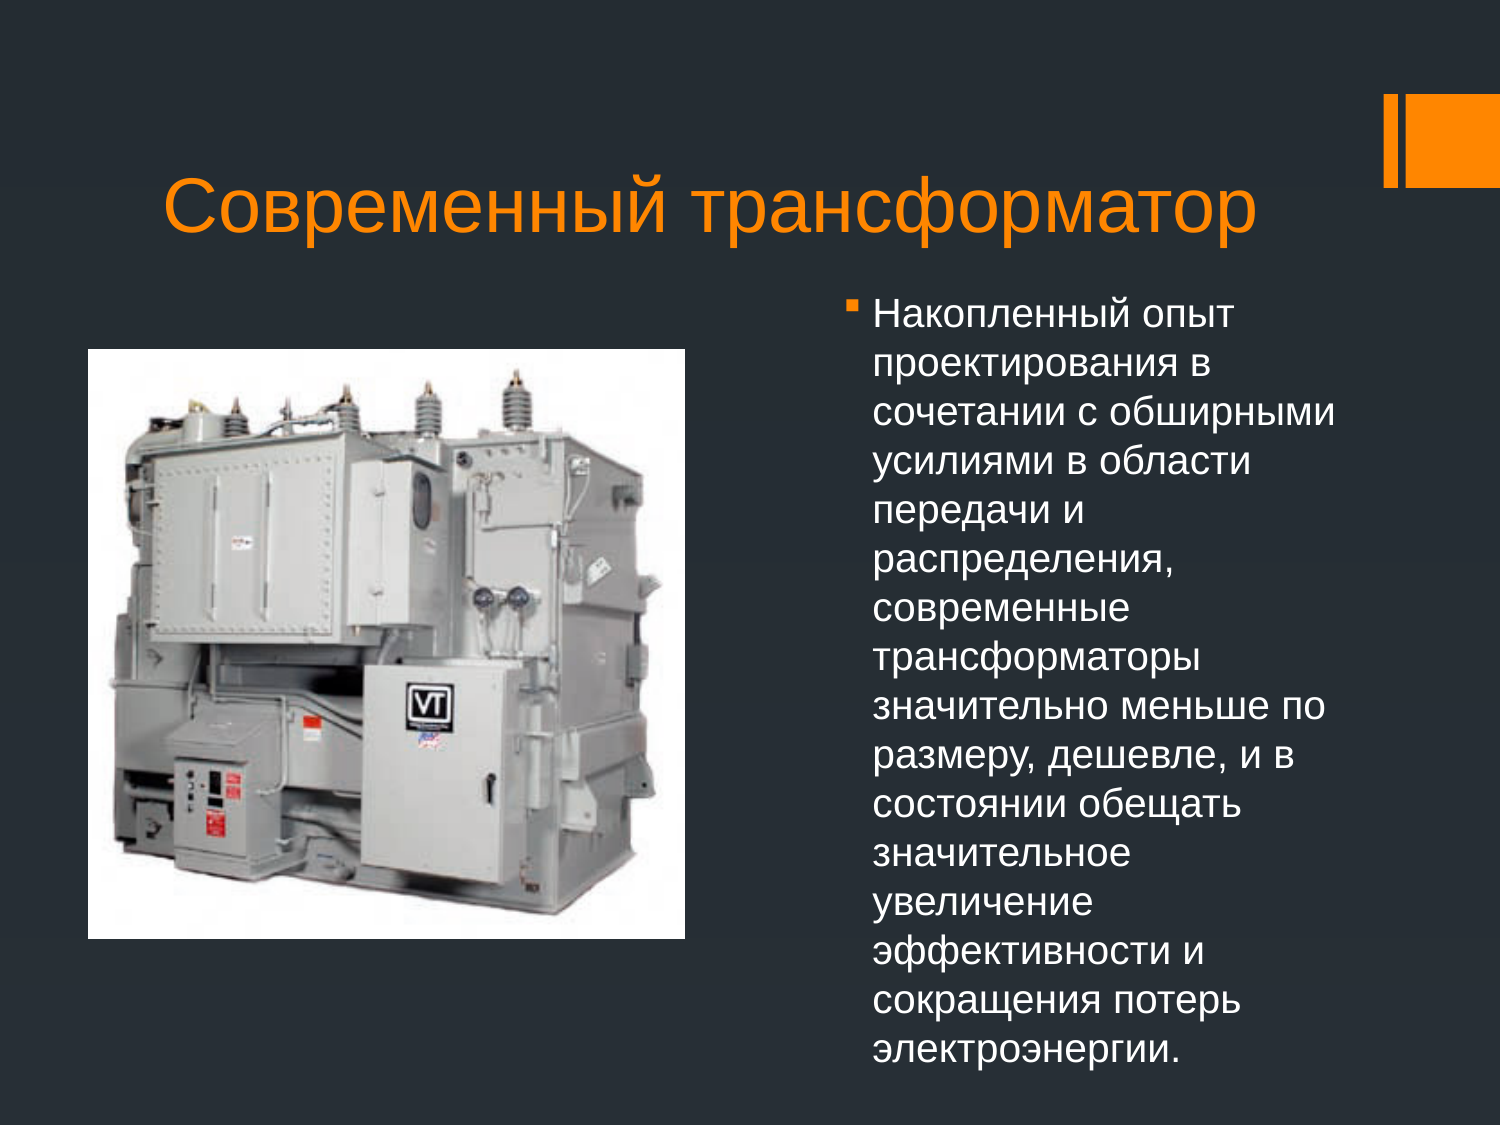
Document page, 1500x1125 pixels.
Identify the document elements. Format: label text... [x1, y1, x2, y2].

list Накопленный опыт проектирования в сочетании с обширными усилиями в области передачи и распределения, современные трансформаторы значительно меньше по размеру, дешевле, и в состоянии обещать значительное увеличение эффективности и сокращения потерь электроэнергии. [820, 278, 1360, 1083]
title Современный трансформатор [147, 66, 1348, 256]
picture [87, 349, 685, 939]
